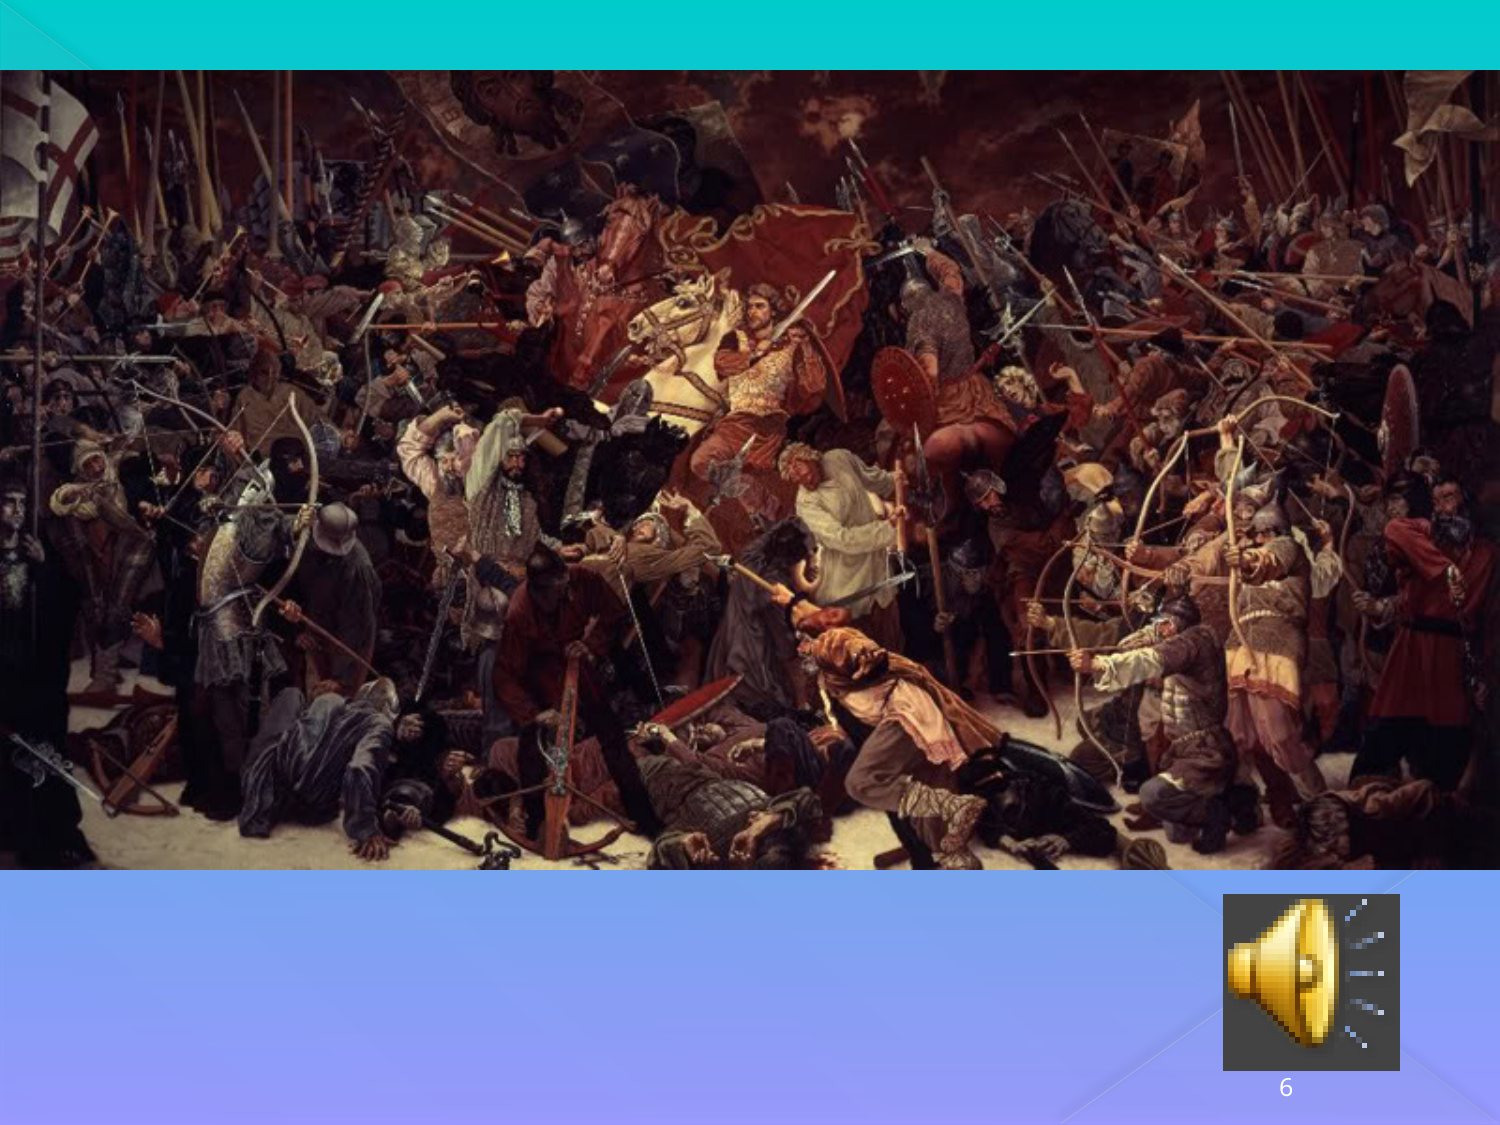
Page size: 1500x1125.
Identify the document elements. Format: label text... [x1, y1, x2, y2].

picture [1222, 892, 1402, 1072]
slide_number 6 [1245, 1073, 1328, 1113]
picture [0, 70, 1500, 870]
